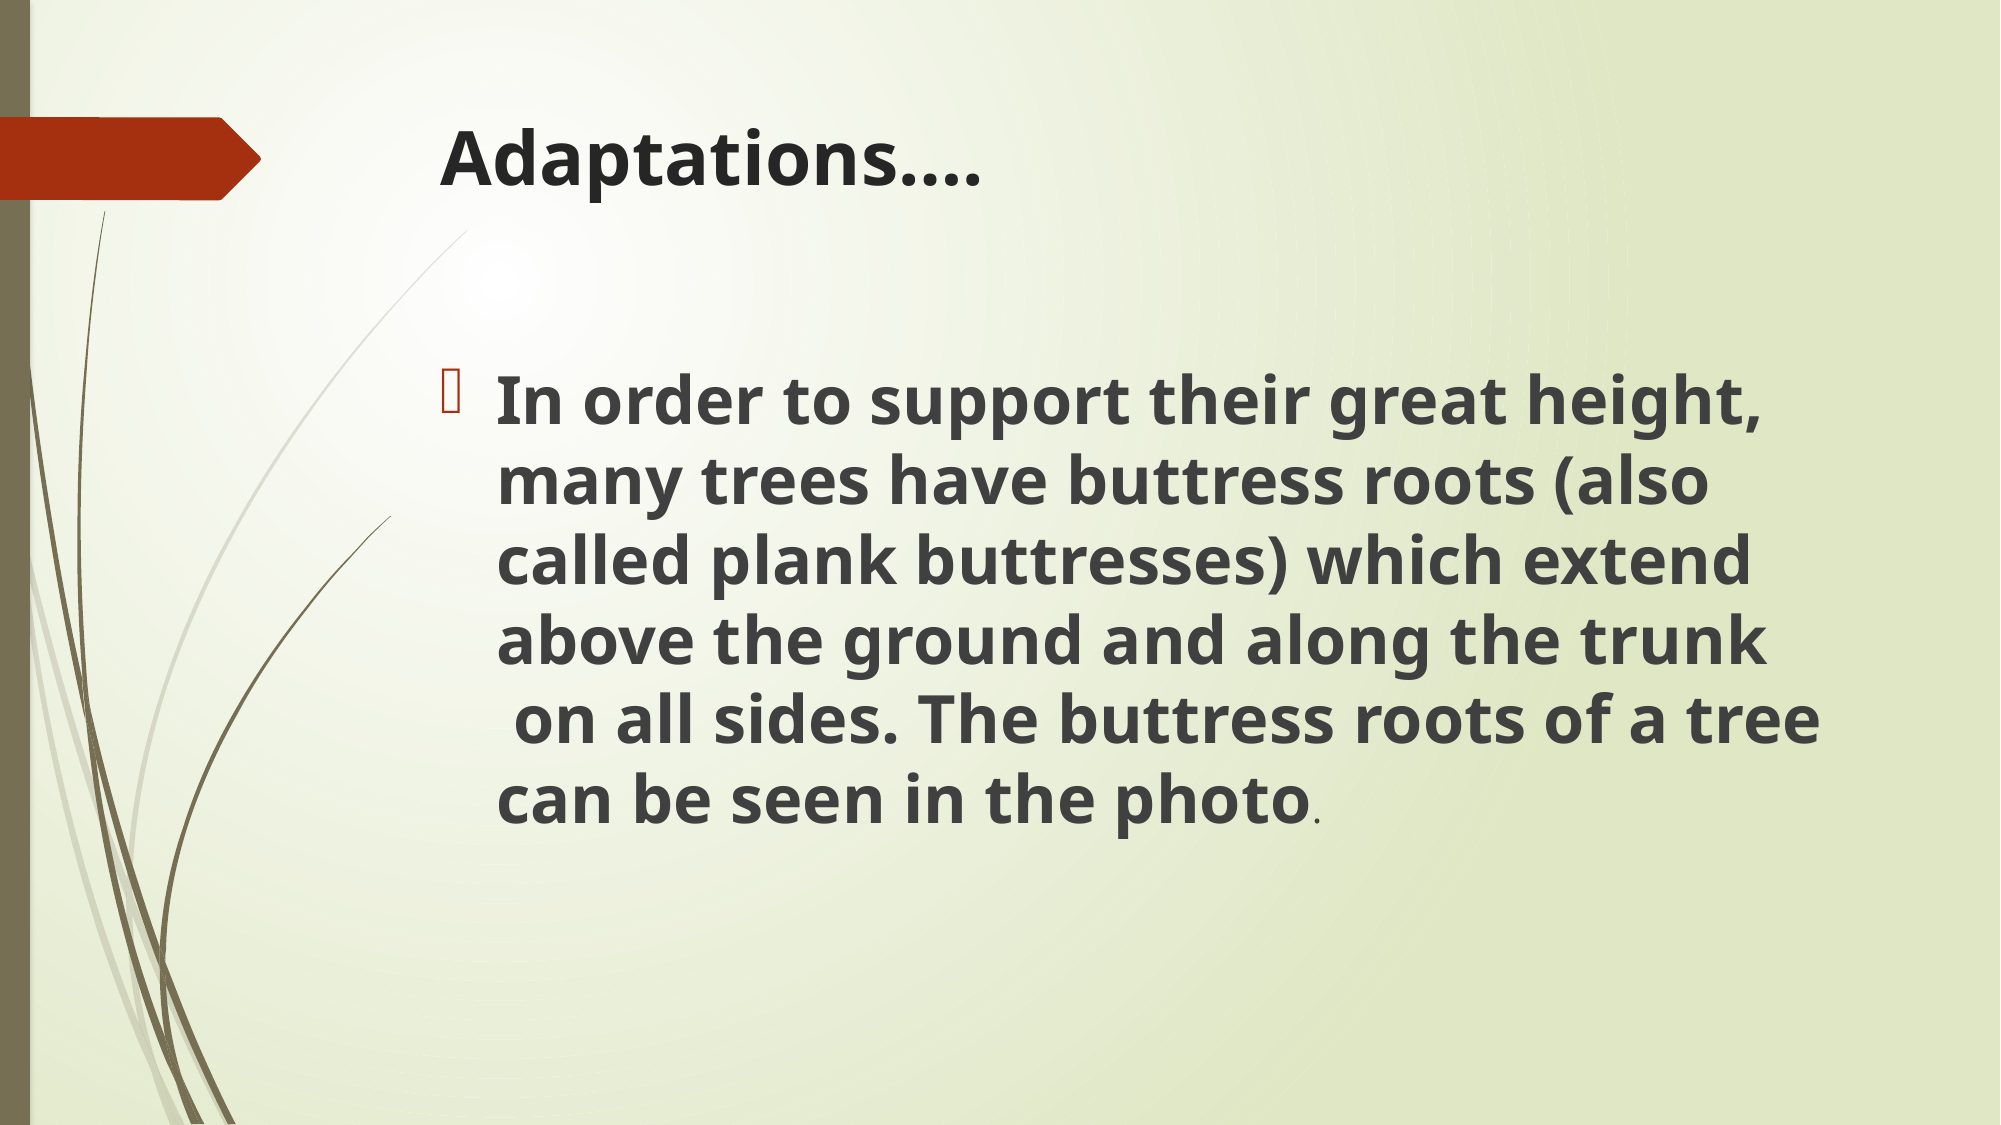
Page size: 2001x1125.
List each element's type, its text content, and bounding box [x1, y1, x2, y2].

list In order to support their great height, many trees have buttress roots (also called plank buttresses) which extend above the ground and along the trunk on all sides. The buttress roots of a tree can be seen in the photo. [424, 350, 1888, 970]
title Adaptations…. [425, 102, 1888, 313]
